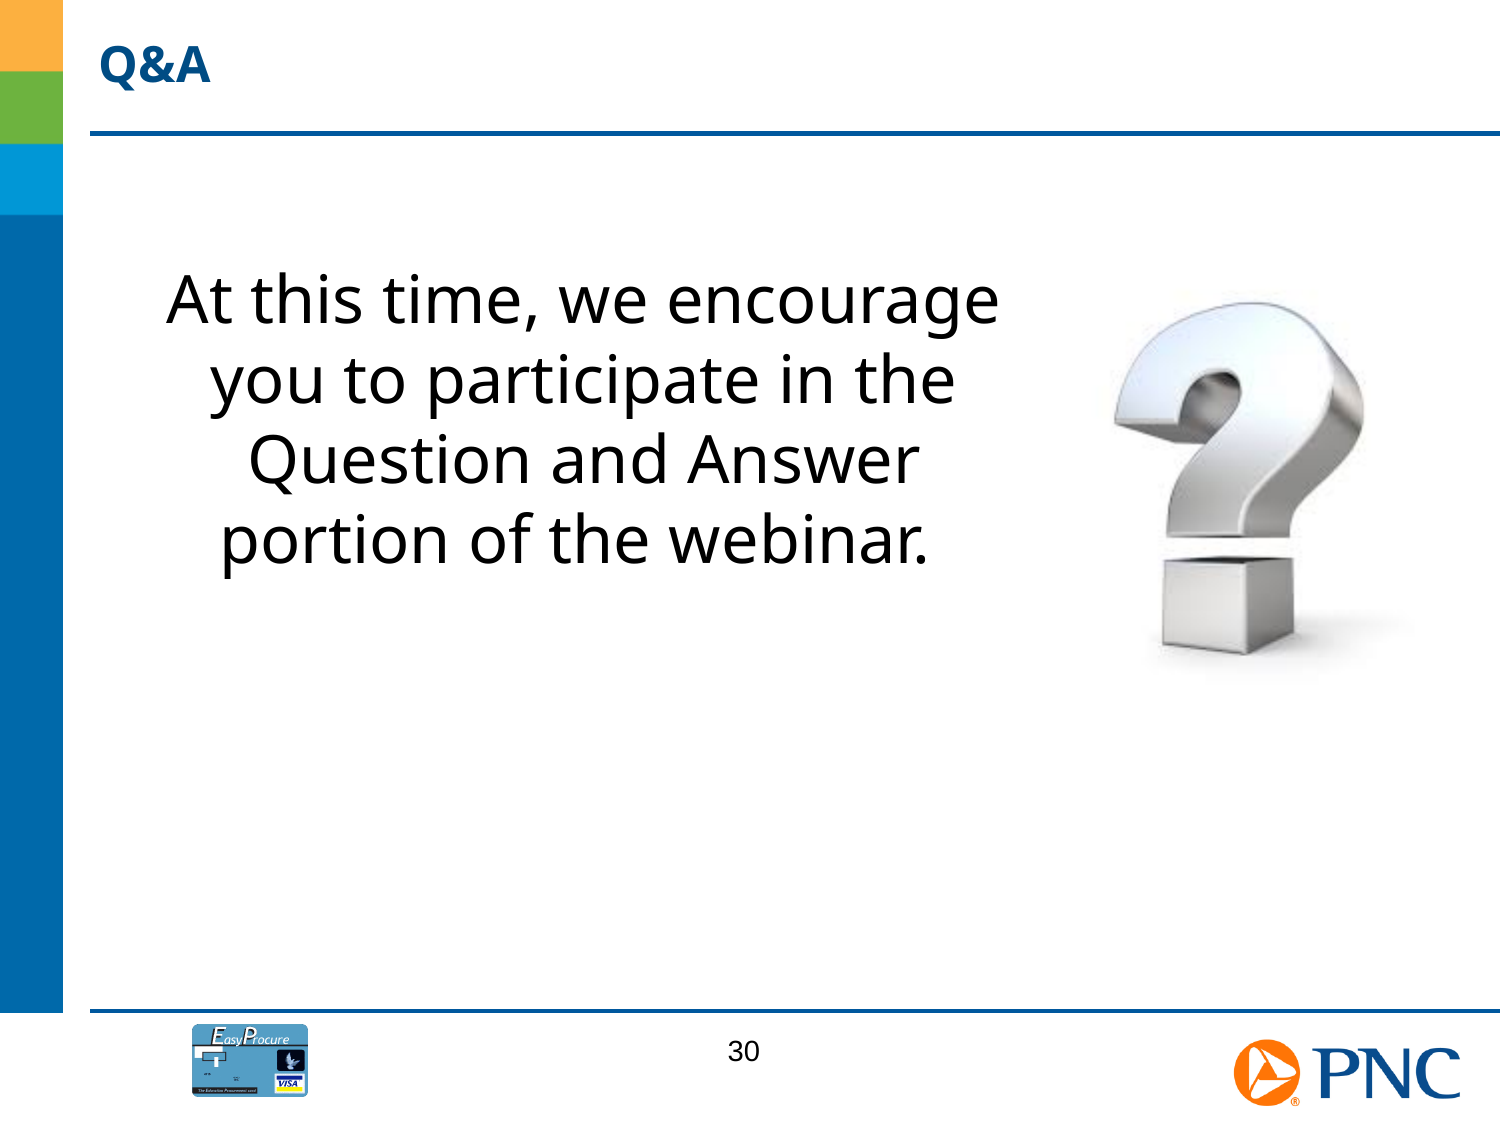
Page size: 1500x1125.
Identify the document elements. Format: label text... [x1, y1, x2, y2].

picture [0, 0, 63, 144]
picture [0, 216, 63, 1013]
title Q&A [83, 0, 1436, 101]
picture [999, 258, 1469, 688]
picture [1229, 1037, 1463, 1110]
text_box At this time, we encourage you to participate in the Question and Answer portion of the webinar. [151, 249, 1018, 765]
picture [192, 1024, 308, 1097]
footer 30 [506, 1024, 982, 1104]
